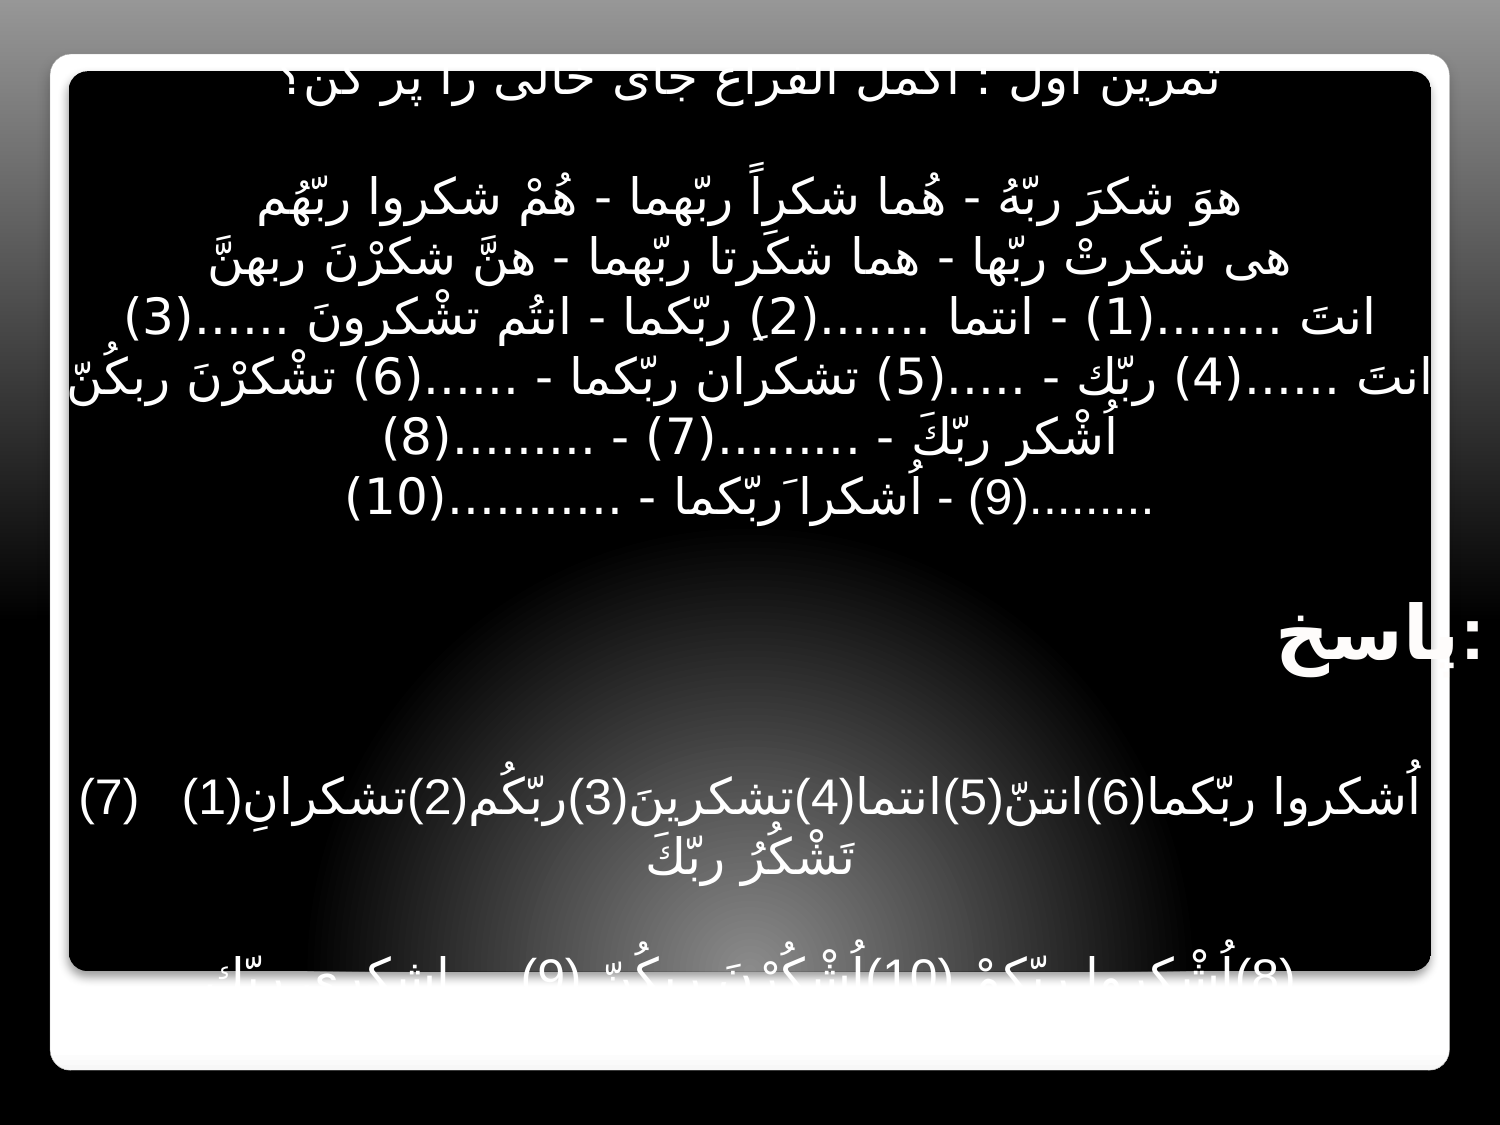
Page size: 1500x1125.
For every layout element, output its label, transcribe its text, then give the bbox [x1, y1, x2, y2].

text_box تمرین اول : اكمل الفراغ جای خالی را پر كن؟ هوَ شكرَ ربّهُ - هُما شكراً ربّهما - هُمْ شكروا ربّهُم هی شكرتْ ربّها - هما شكَرتا ربّهما - هنَّ شكرْنَ ربهنَّ انتَ ........(1) - انتما .......(2)ِ ربّكما - انتُم تشْكرونَ ......(3) انتَ ......(4) ربّك - .....(5) تشكران ربّكما - ......(6) تشْكرْنَ ربكُنّ اُشْكر ربّكَ - .........(7) - .........(8) .........(9) - اُشكرا َربّكما - ...........(10) پاسخ: (7)اُشكروا ربّكما(6)انتنّ(5)انتما(4)تشكرینَ(3)ربّكُم(2)تشكرانِ(1) تَشْكُرُ ربّكَ (8)اُشْكروا ربّكمْ (10)اُشْكُرْنَ ربكُنّ (9) اشكری ربّك [0, 0, 1500, 1125]
